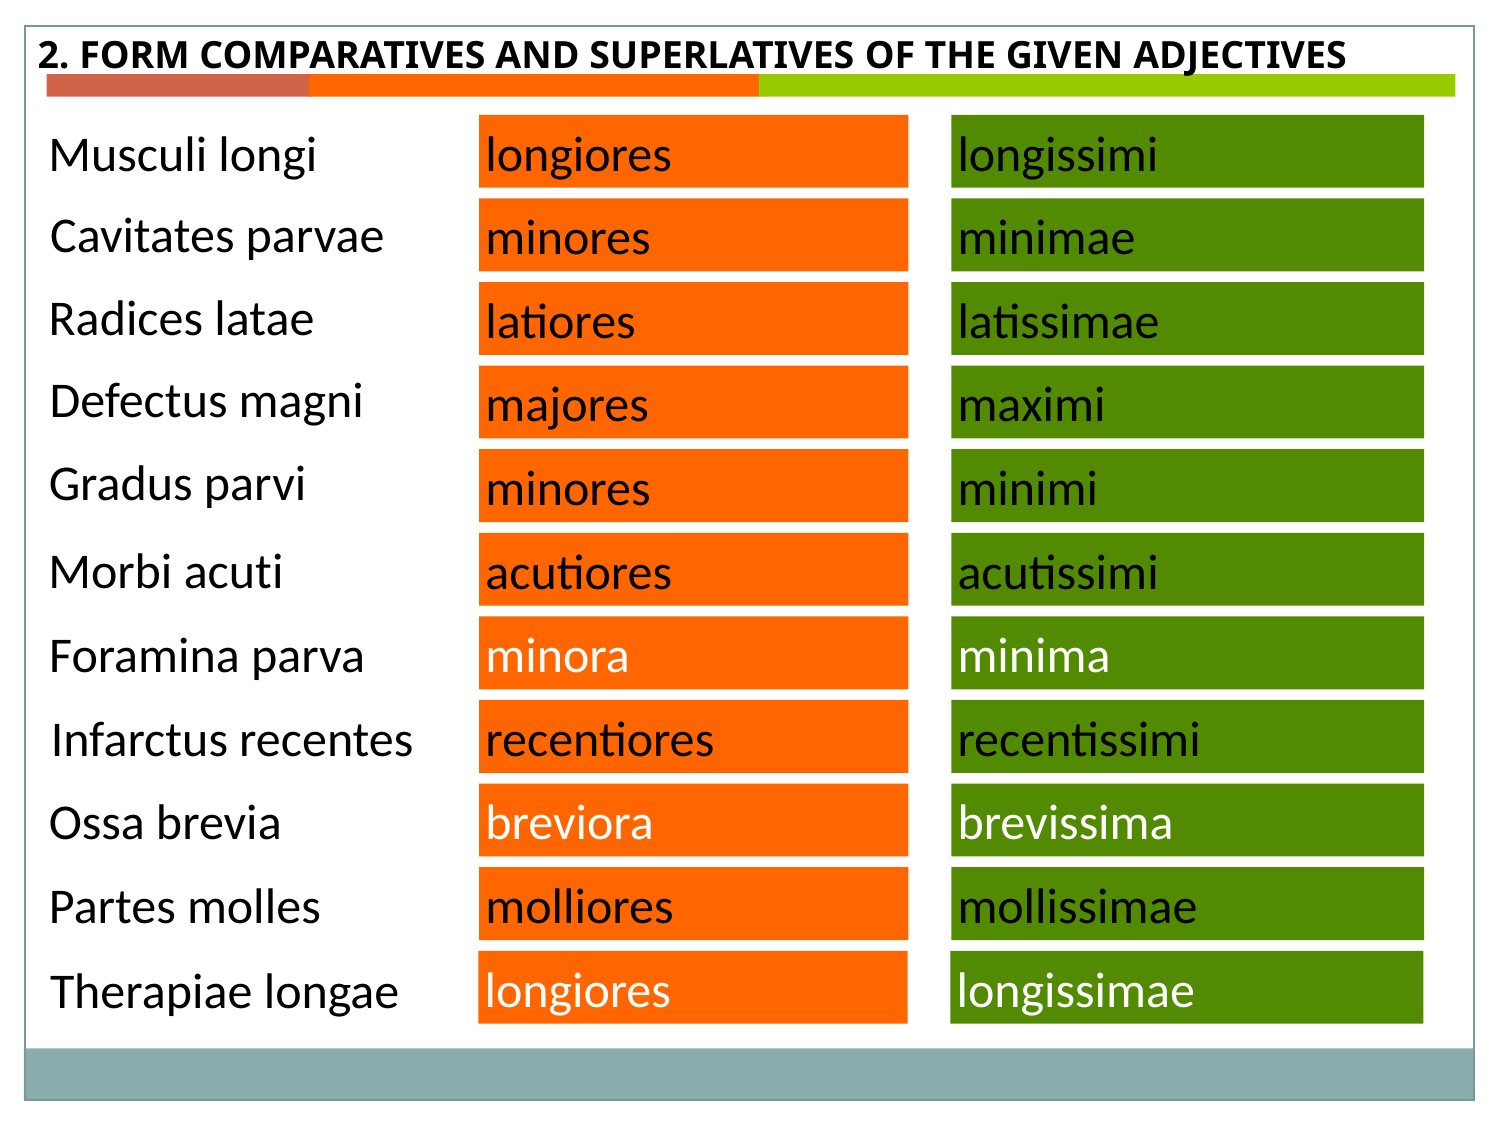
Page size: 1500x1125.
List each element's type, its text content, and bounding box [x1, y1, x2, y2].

text_box longissimi [951, 114, 1425, 188]
text_box Cavitates parvae [43, 196, 392, 269]
text_box brevissima [951, 783, 1425, 857]
text_box minimi [951, 449, 1425, 523]
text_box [46, 73, 1456, 97]
text_box 2. FORM COMPARATIVES AND SUPERLATIVES OF THE GIVEN ADJECTIVES [31, 24, 1354, 83]
text_box Morbi acuti [42, 532, 290, 606]
text_box molliores [479, 867, 909, 941]
text_box Foramina parva [42, 616, 372, 689]
text_box minimae [951, 198, 1425, 272]
text_box Therapiae longae [43, 952, 406, 1025]
text_box minora [479, 616, 909, 690]
text_box latissimae [951, 282, 1425, 355]
text_box majores [479, 365, 909, 439]
text_box maximi [951, 365, 1425, 439]
text_box Musculi longi [42, 114, 325, 188]
text_box Partes molles [42, 867, 328, 940]
text_box Radices latae [42, 278, 322, 352]
text_box latiores [479, 282, 909, 355]
text_box acutissimi [951, 532, 1425, 606]
text_box longissimae [950, 950, 1424, 1024]
text_box Ossa brevia [42, 783, 289, 857]
text_box minores [479, 198, 909, 272]
text_box longiores [479, 114, 909, 188]
text_box breviora [479, 783, 909, 857]
text_box Infarctus recentes [44, 699, 421, 773]
text_box longiores [478, 950, 908, 1024]
text_box Gradus parvi [42, 444, 313, 517]
text_box mollissimae [951, 867, 1425, 941]
text_box minima [951, 616, 1425, 690]
text_box recentissimi [951, 699, 1425, 773]
text_box Defectus magni [43, 361, 371, 435]
text_box minores [479, 449, 909, 523]
text_box acutiores [479, 532, 909, 606]
text_box recentiores [479, 699, 909, 773]
